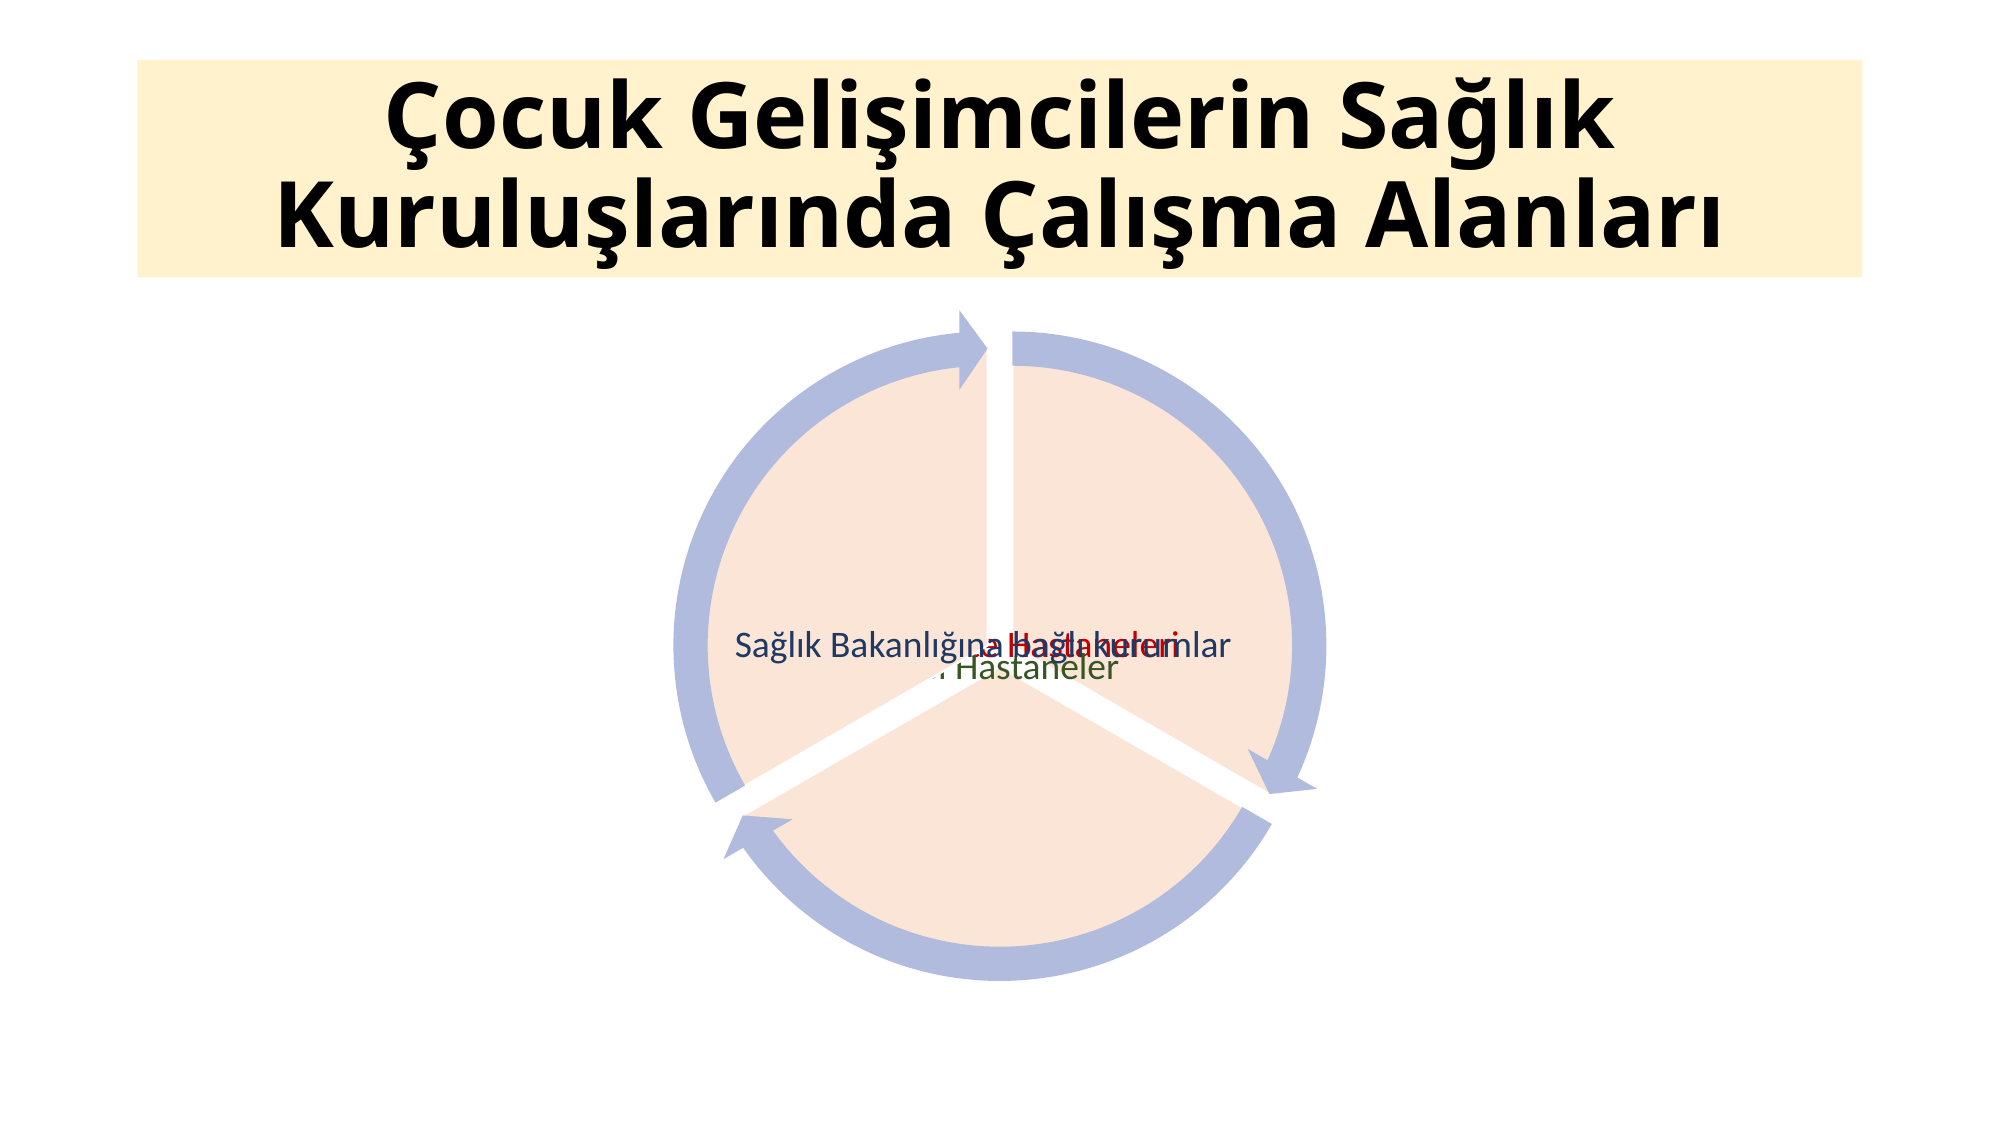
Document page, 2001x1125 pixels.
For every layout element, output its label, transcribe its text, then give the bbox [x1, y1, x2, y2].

title Çocuk Gelişimcilerin Sağlık Kuruluşlarında Çalışma Alanları [137, 59, 1863, 278]
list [137, 299, 1863, 1014]
